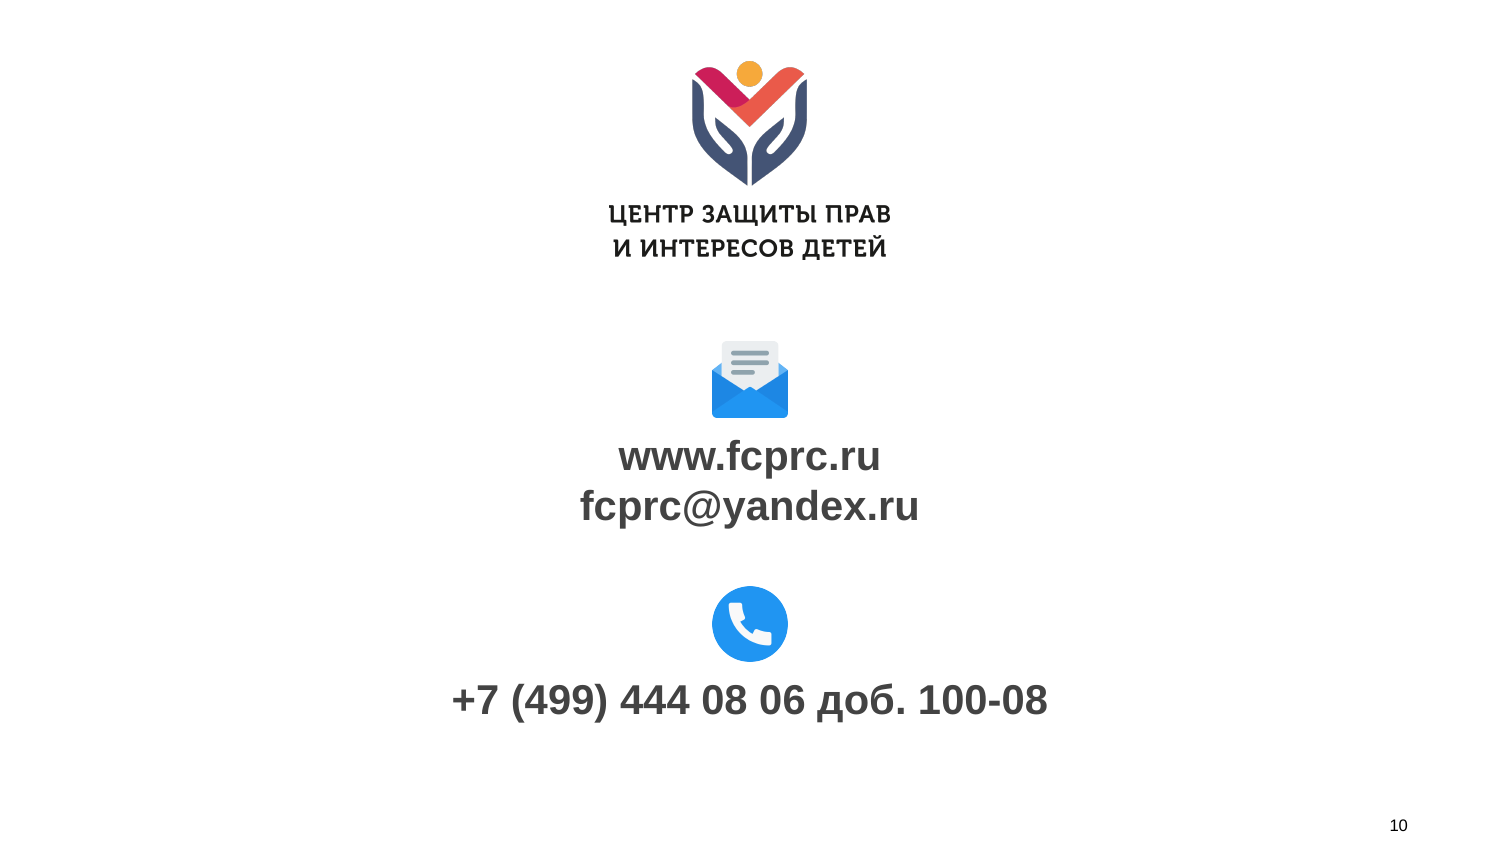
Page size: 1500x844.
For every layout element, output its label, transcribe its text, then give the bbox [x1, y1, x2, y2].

picture [711, 341, 788, 418]
text_box +7 (499) 444 08 06 доб. 100-08 [368, 665, 1132, 731]
picture [609, 60, 891, 260]
picture [711, 585, 788, 662]
text_box www.fcprc.ru fcprc@yandex.ru [466, 421, 1034, 537]
